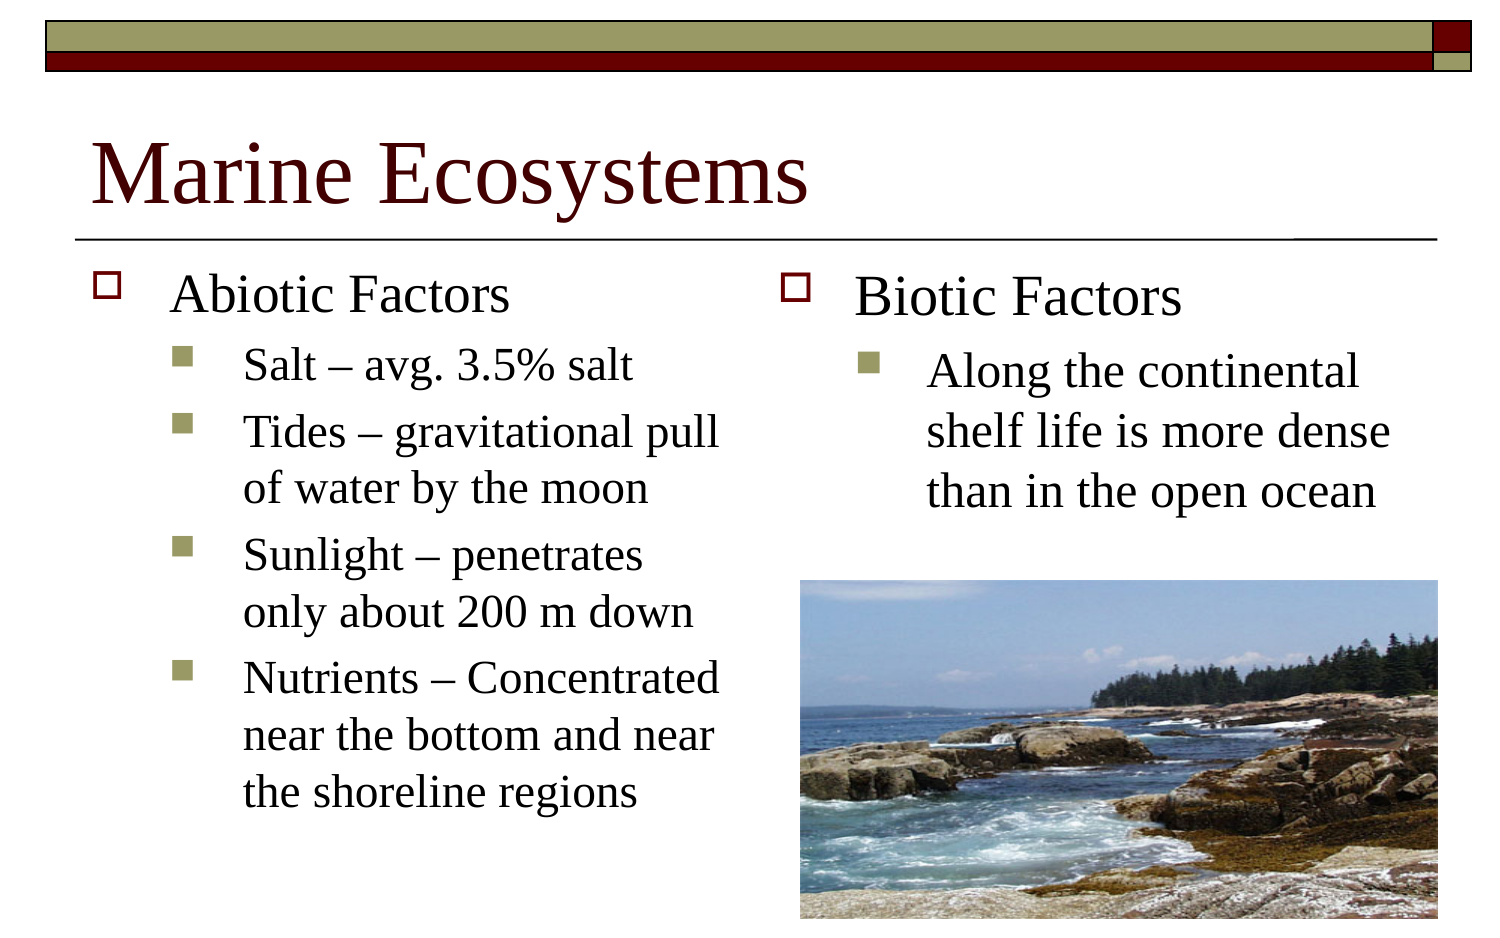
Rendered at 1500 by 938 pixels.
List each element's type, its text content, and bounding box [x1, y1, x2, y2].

list Abiotic Factors Salt – avg. 3.5% salt Tides – gravitational pull of water by the moon Sunlight – penetrates only about 200 m down Nutrients – Concentrated near the bottom and near the shoreline regions [74, 249, 738, 839]
title Marine Ecosystems [74, 72, 1426, 230]
picture [799, 580, 1438, 919]
list Biotic Factors Along the continental shelf life is more dense than in the open ocean [762, 249, 1426, 839]
